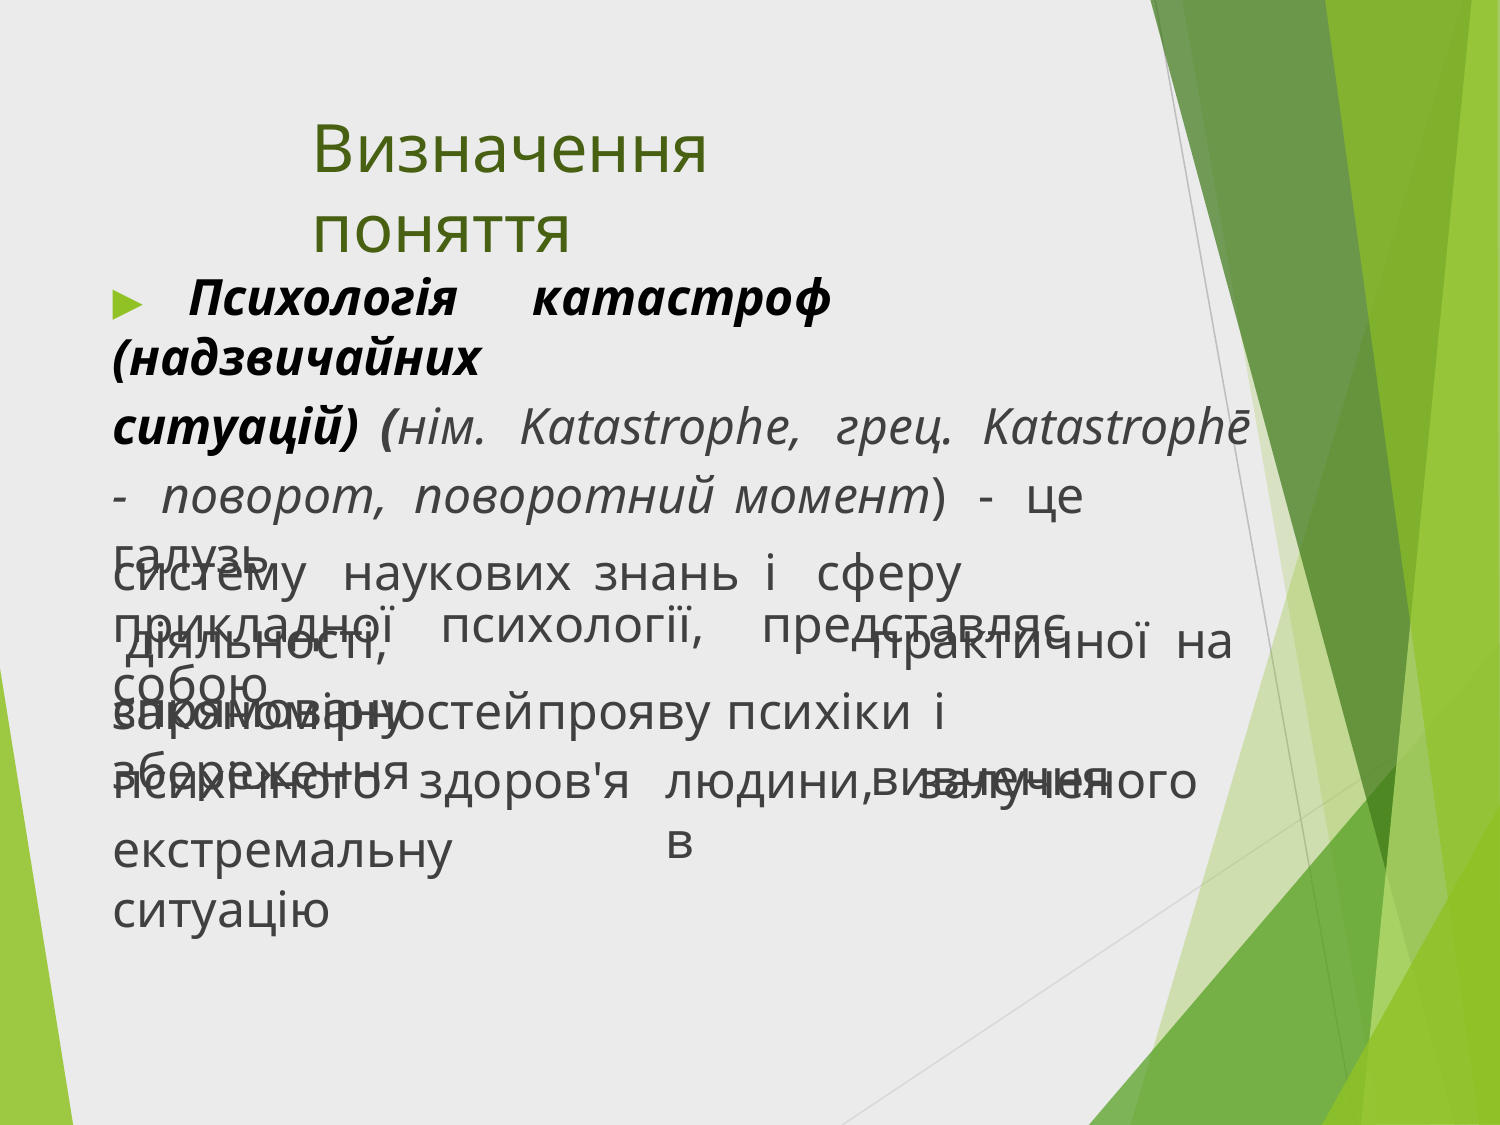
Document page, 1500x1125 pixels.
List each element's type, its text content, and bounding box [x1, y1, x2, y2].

text_box ▶ Психологія катастроф (надзвичайних ситуацій) (нім. Katastrophe, грец. Katastrophē - поворот, поворотний момент) - це галузь прикладної психології, представляє собою [110, 253, 1258, 677]
text_box людини, залученого в [663, 746, 1258, 869]
text_box систему наукових знань і діяльності, спрямовану [110, 530, 779, 677]
text_box закономірностей прояву психіки і збереження [110, 677, 1258, 800]
text_box психічного здоров'я екстремальну ситуацію [110, 737, 656, 938]
title Визначення поняття [309, 103, 932, 253]
text_box сферу практичної на вивчення [814, 530, 1258, 677]
